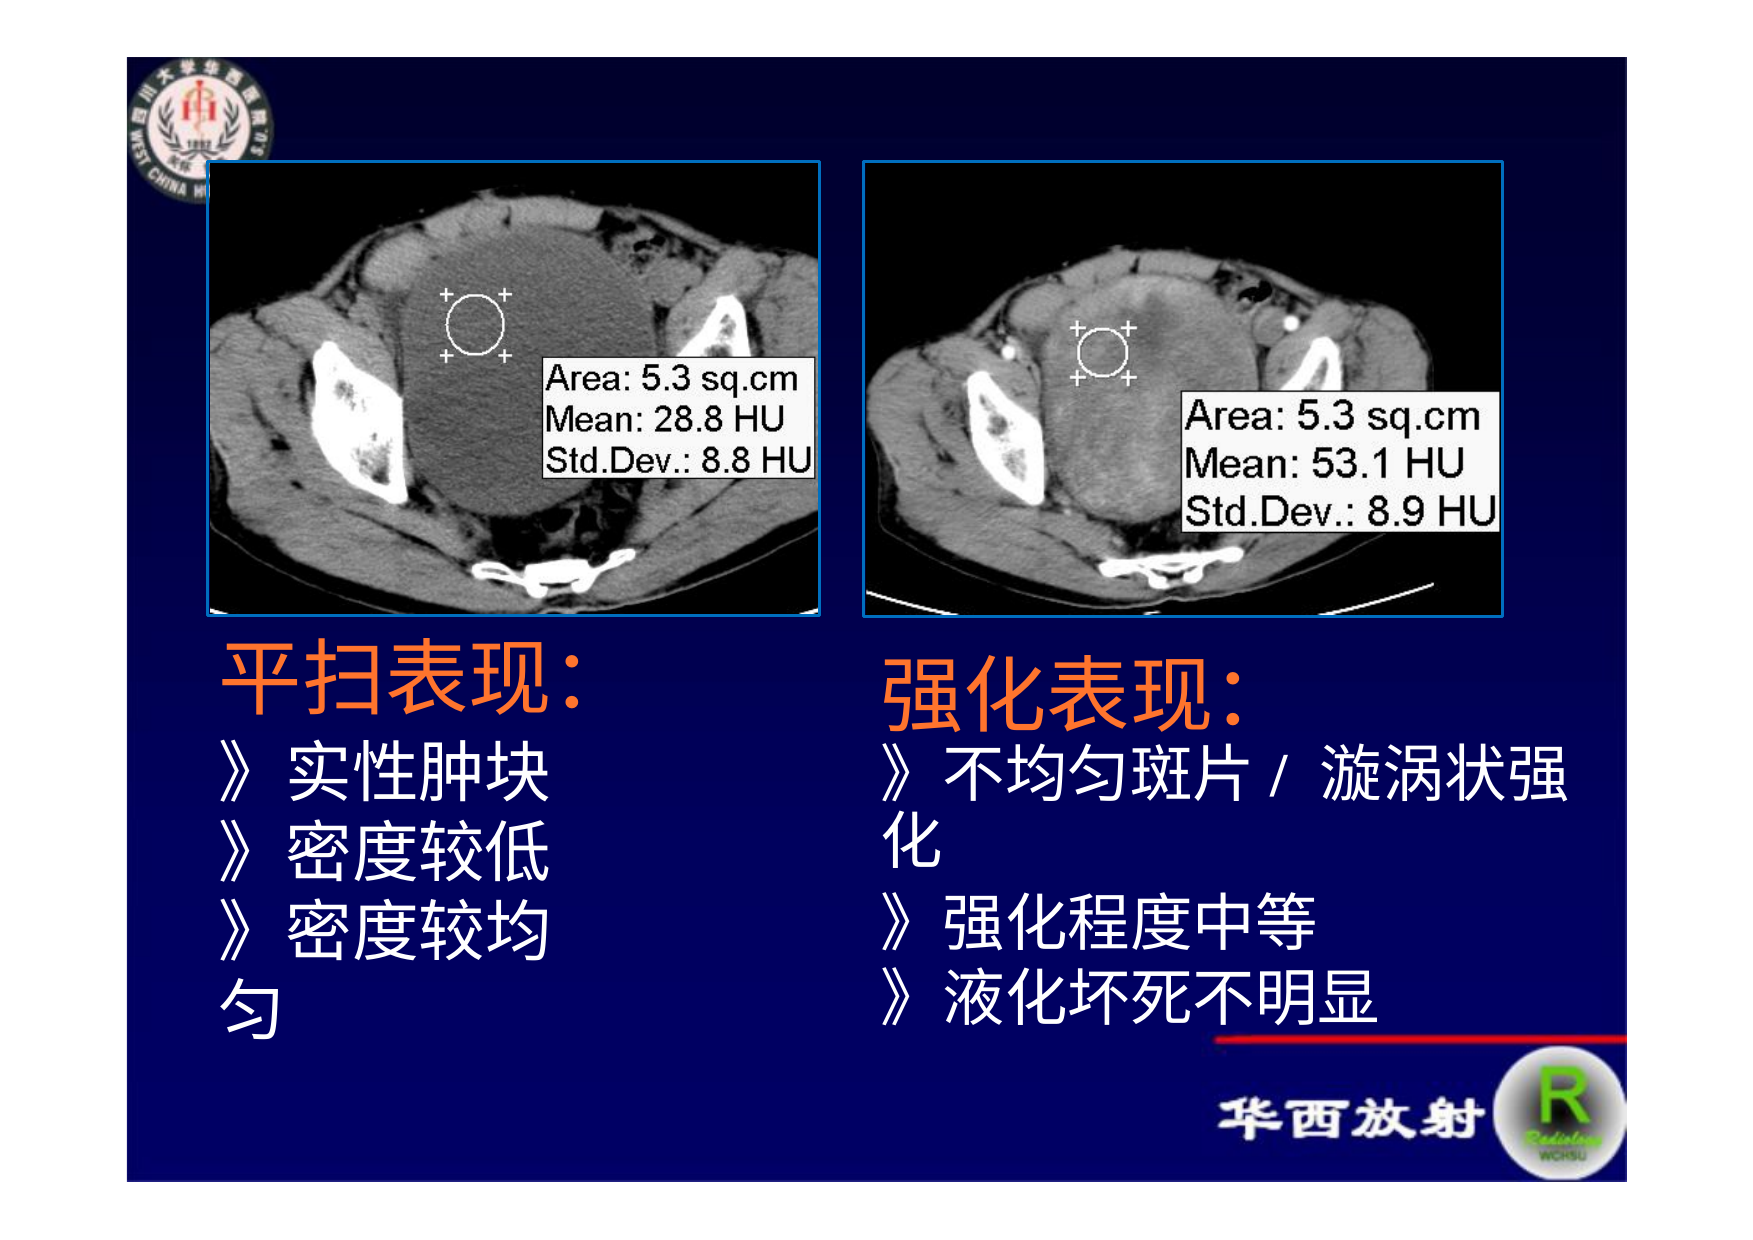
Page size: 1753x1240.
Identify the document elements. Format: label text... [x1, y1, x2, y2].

text_box 》实性肿块 》密度较低 》密度较均匀 [216, 729, 609, 969]
text_box [207, 161, 820, 616]
text_box [863, 161, 1503, 617]
text_box 强化表现： 》不均匀斑片/ 漩涡状强化 》强化程度中等 》液化坏死不明显 [878, 641, 1592, 968]
picture [126, 57, 1627, 1182]
text_box 平扫表现： [216, 629, 638, 725]
